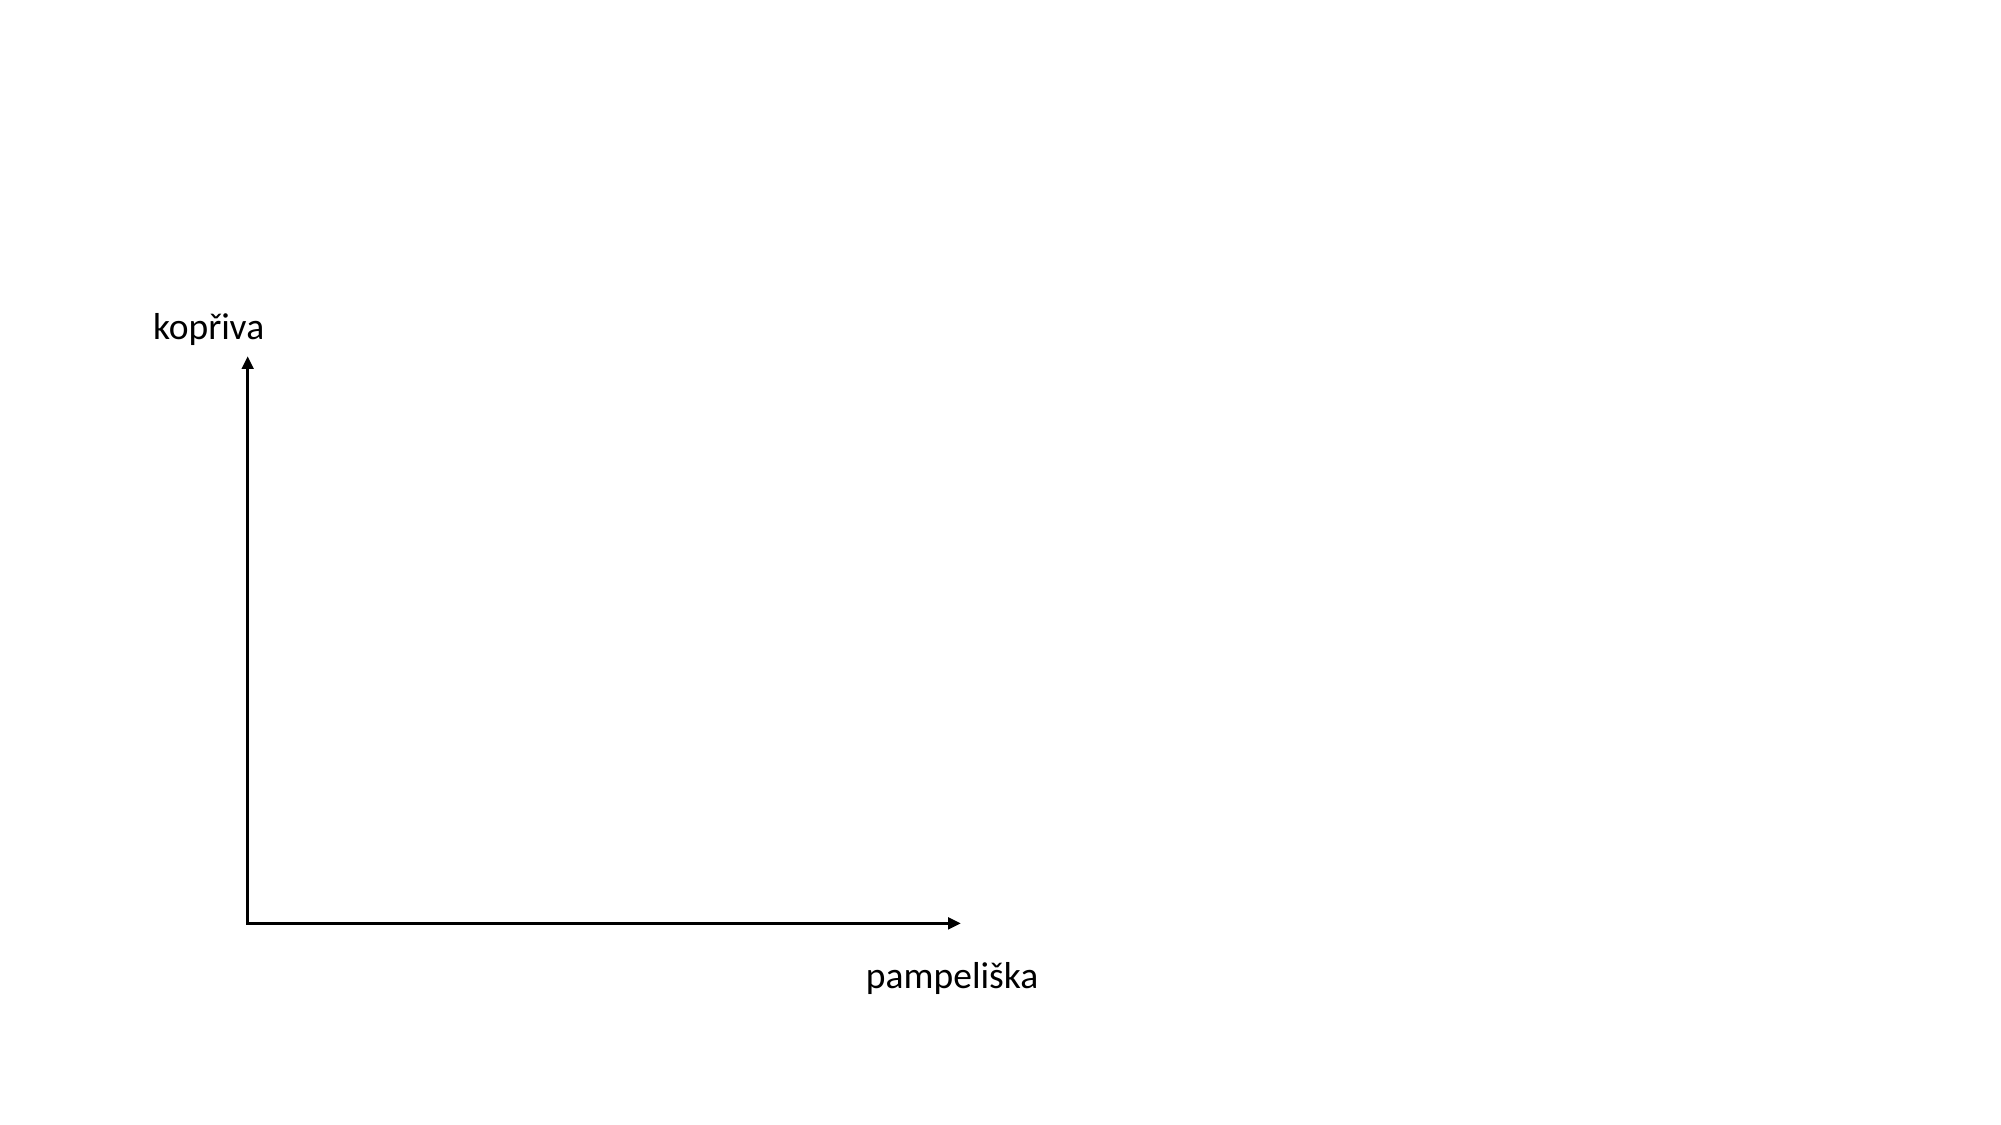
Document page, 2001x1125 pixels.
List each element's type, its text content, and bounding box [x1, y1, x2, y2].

text_box kopřiva [138, 294, 358, 355]
text_box pampeliška [851, 944, 1070, 1004]
